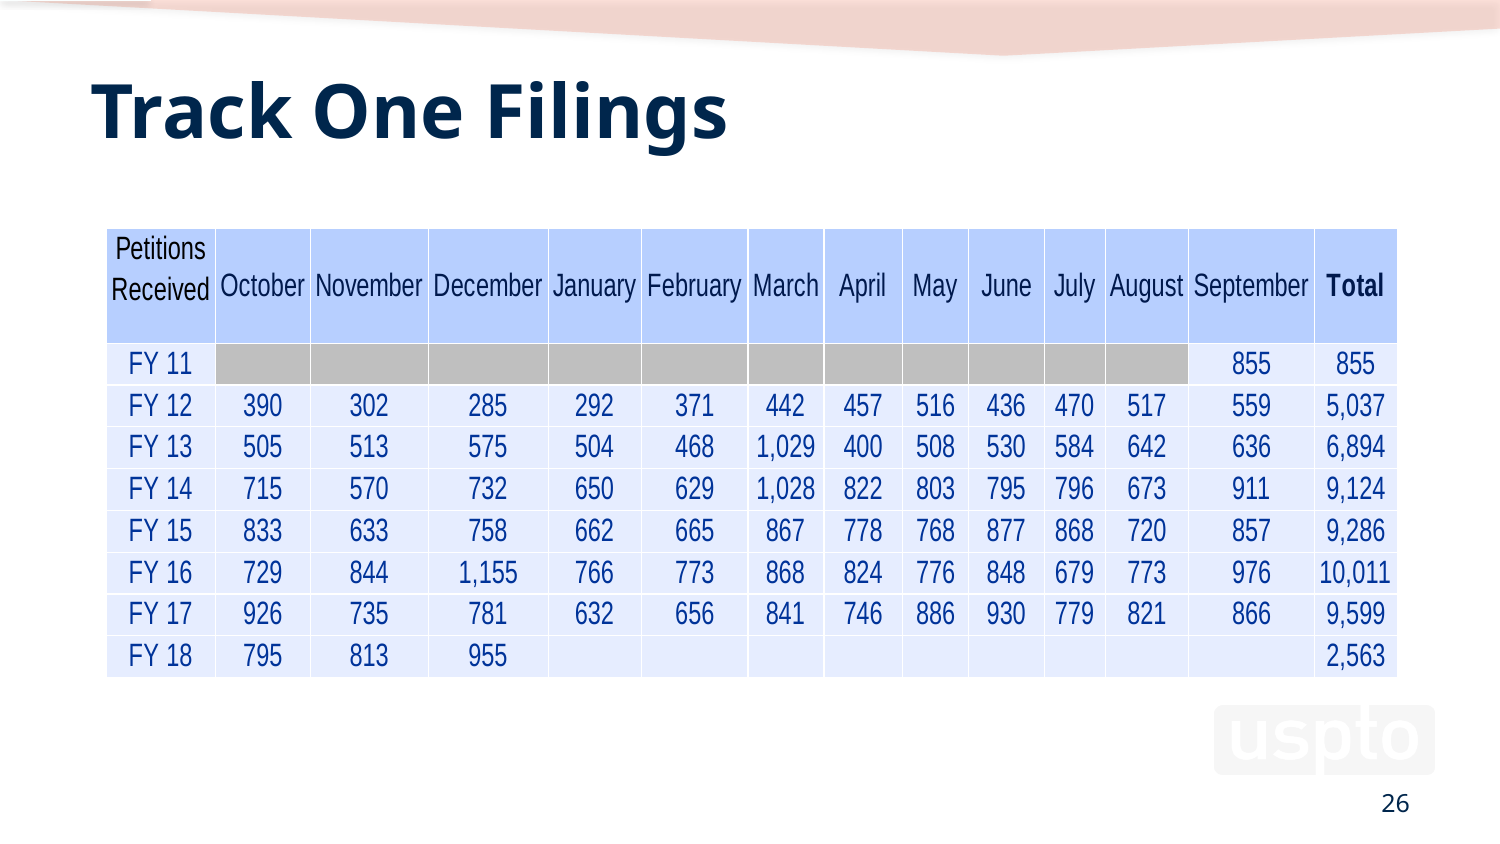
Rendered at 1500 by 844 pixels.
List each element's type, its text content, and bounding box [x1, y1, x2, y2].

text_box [105, 185, 1470, 844]
title Track One Filings [75, 55, 1425, 187]
